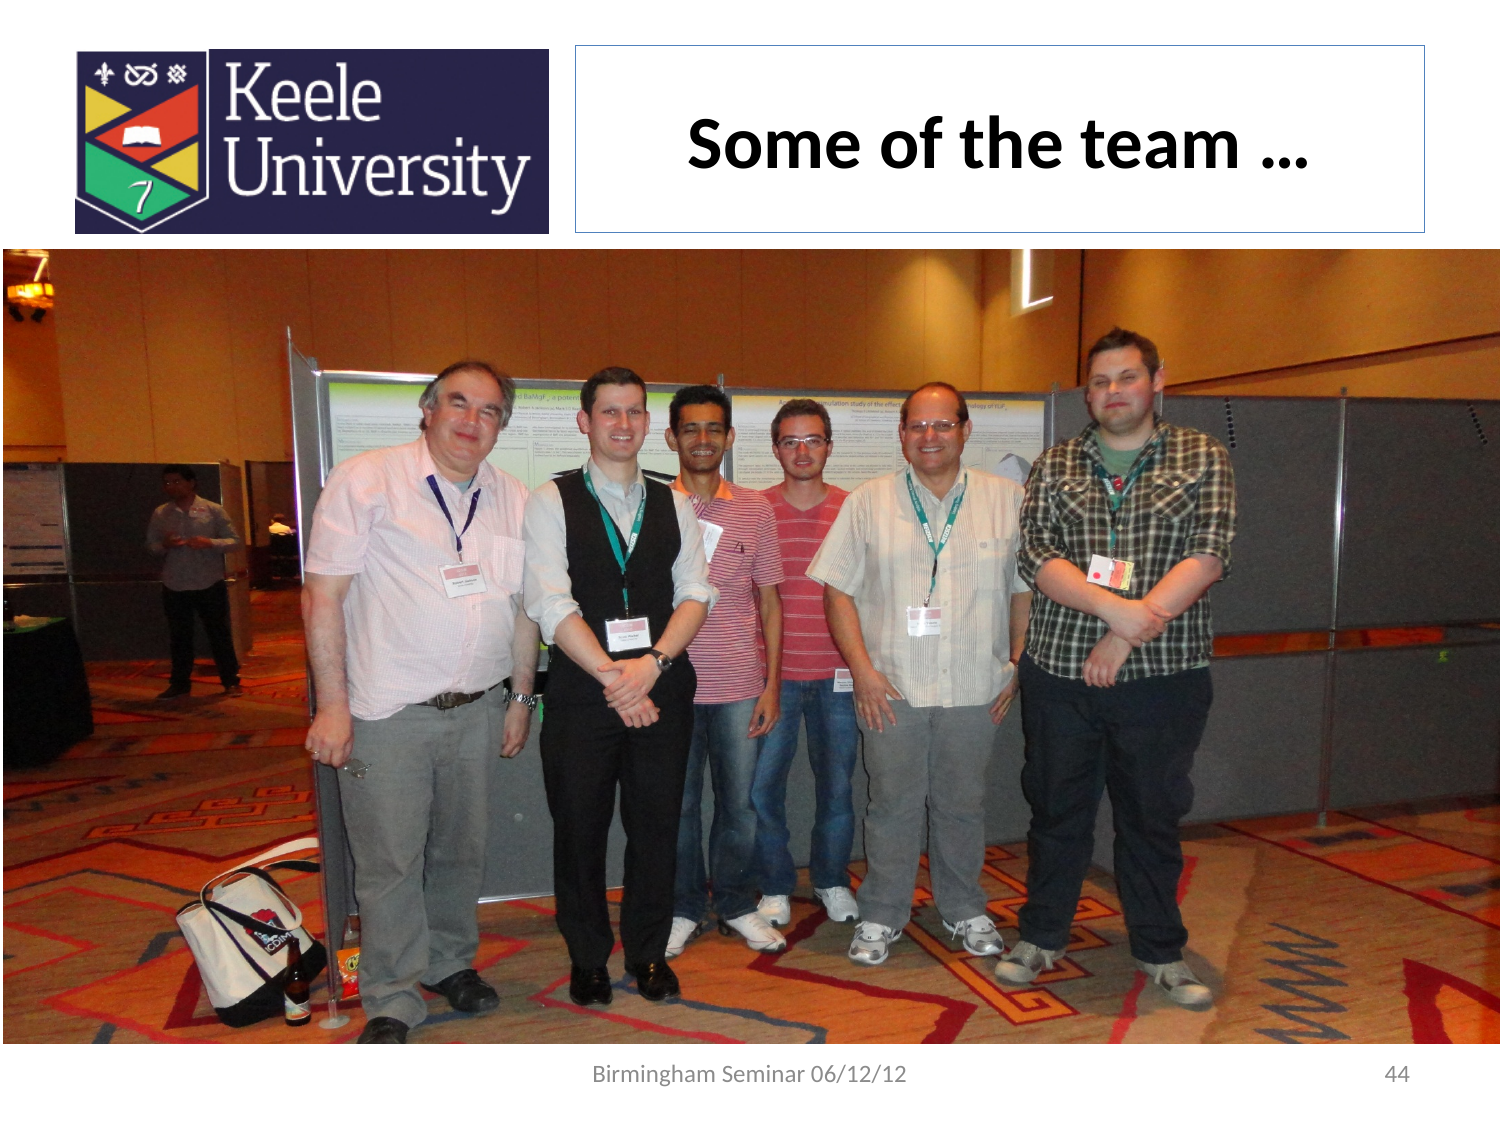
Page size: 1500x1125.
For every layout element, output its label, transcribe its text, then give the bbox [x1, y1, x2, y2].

title Some of the team … [575, 45, 1425, 233]
footer Birmingham Seminar 06/12/12 [512, 1052, 988, 1103]
slide_number 44 [1074, 1052, 1425, 1103]
picture [75, 49, 549, 234]
picture [3, 249, 1500, 1044]
